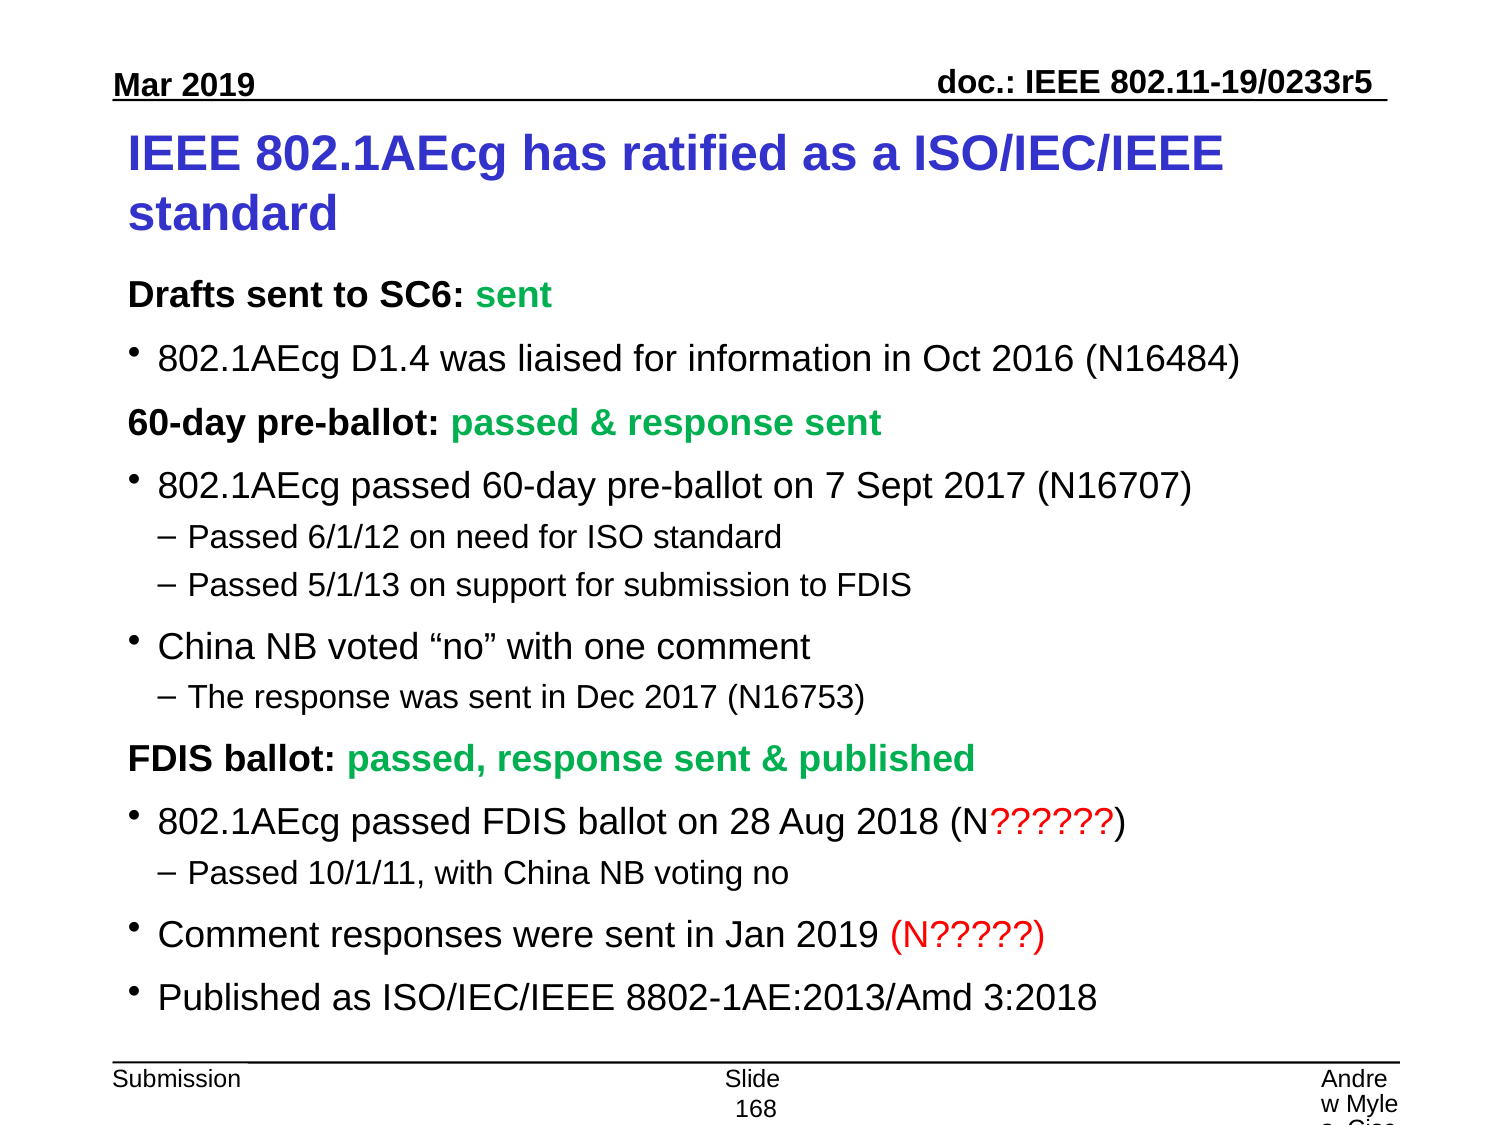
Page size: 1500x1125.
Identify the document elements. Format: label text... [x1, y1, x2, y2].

title IEEE 802.1AEcg has ratified as a ISO/IEC/IEEE standard [112, 112, 1388, 262]
footer Andrew Myles, Cisco [1320, 1061, 1402, 1093]
list Drafts sent to SC6: sent 802.1AEcg D1.4 was liaised for information in Oct 2016 (N16484) 60-day pre-ballot: passed & response sent 802.1AEcg passed 60-day pre-ballot on 7 Sept 2017 (N16707) Passed 6/1/12 on need for ISO standard Passed 5/1/13 on support for submission to FDIS China NB voted “no” with one comment The response was sent in Dec 2017 (N16753) FDIS ballot: passed, response sent & published 802.1AEcg passed FDIS ballot on 28 Aug 2018 (N??????) Passed 10/1/11, with China NB voting no Comment responses were sent in Jan 2019 (N?????) Published as ISO/IEC/IEEE 8802-1AE:2013/Amd 3:2018 [112, 262, 1388, 938]
slide_number Slide 168 [709, 1061, 803, 1093]
